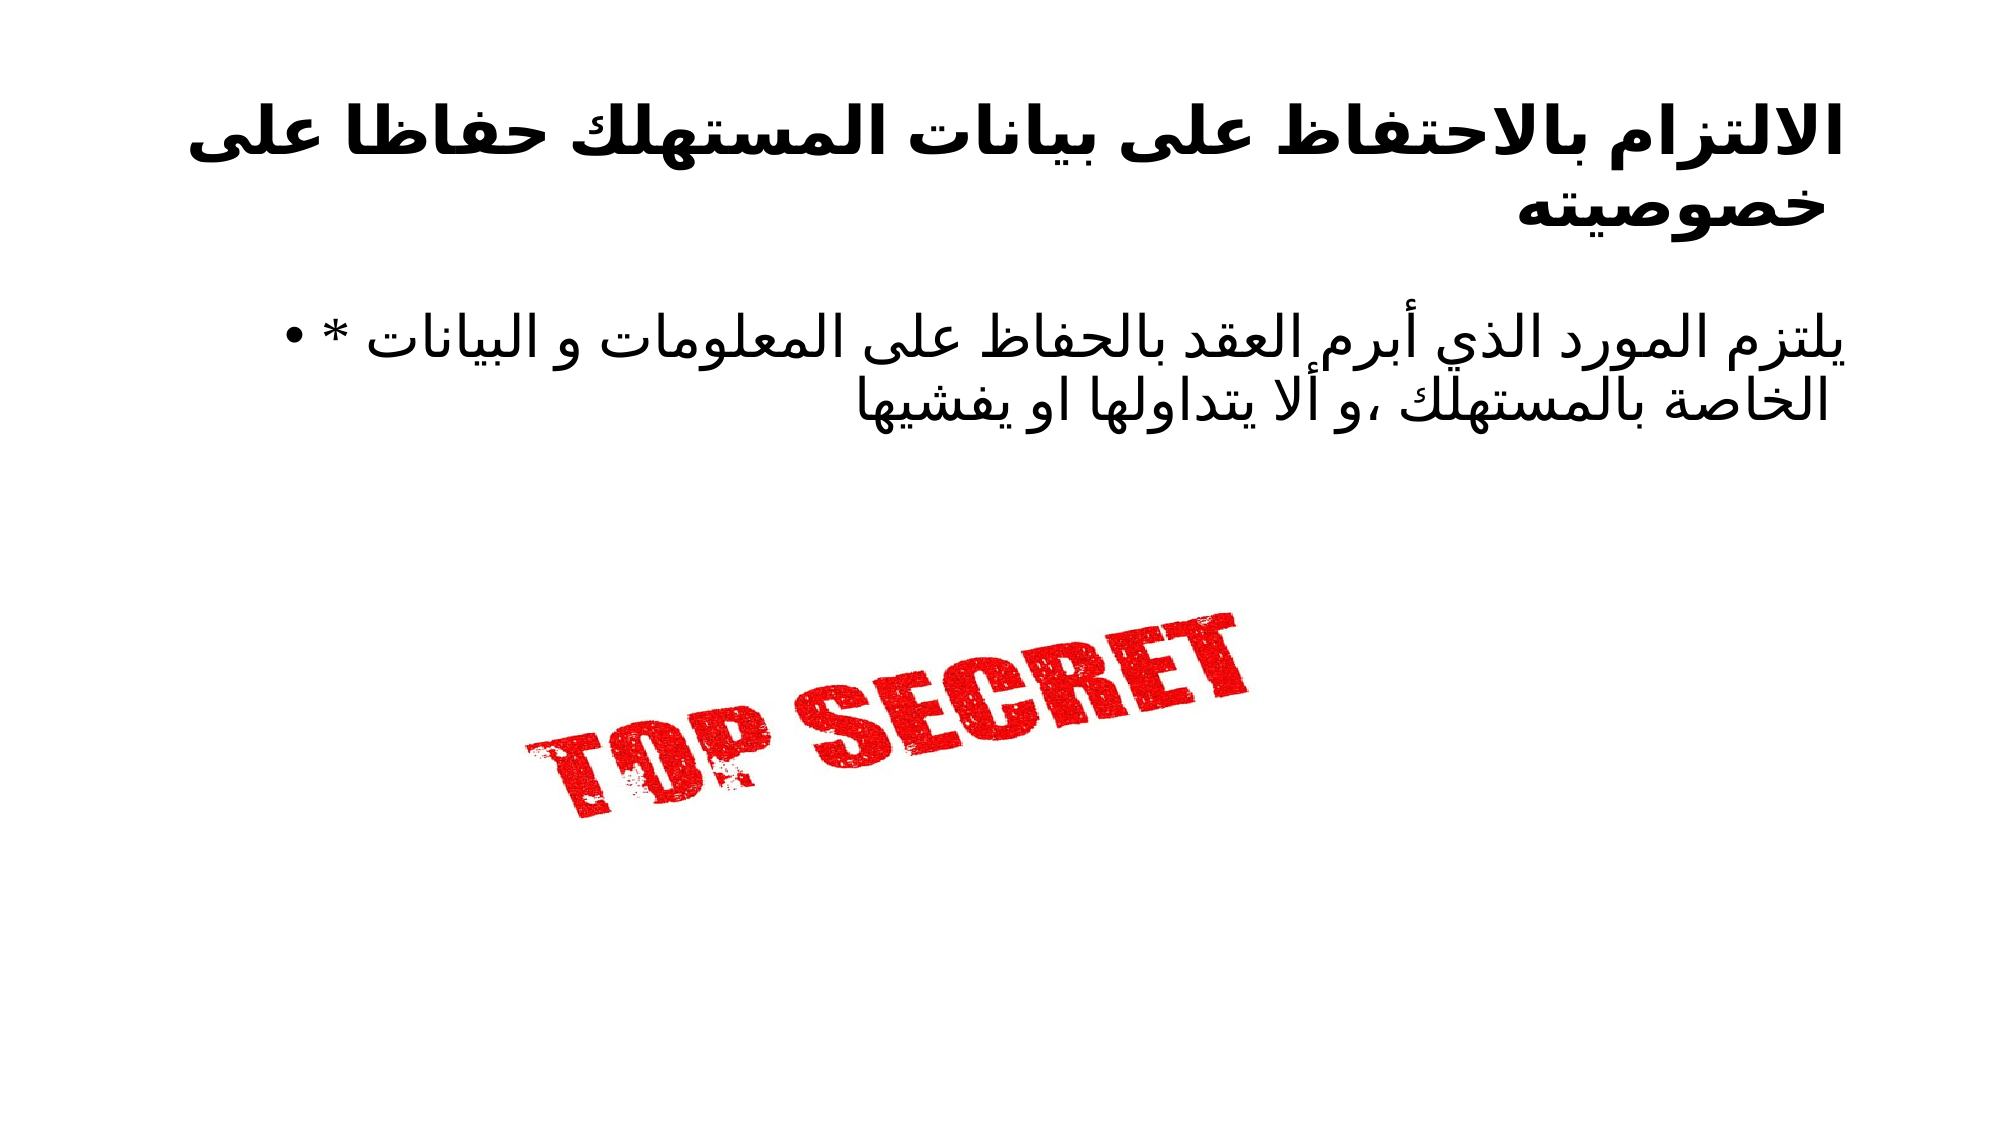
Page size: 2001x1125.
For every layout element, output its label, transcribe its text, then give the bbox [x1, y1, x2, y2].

title الالتزام بالاحتفاظ على بيانات المستهلك حفاظا على خصوصيته [137, 59, 1863, 278]
list * يلتزم المورد الذي أبرم العقد بالحفاظ على المعلومات و البيانات الخاصة بالمستهلك ،و ألا يتداولها او يفشيها [137, 299, 1863, 563]
picture [499, 466, 1286, 961]
